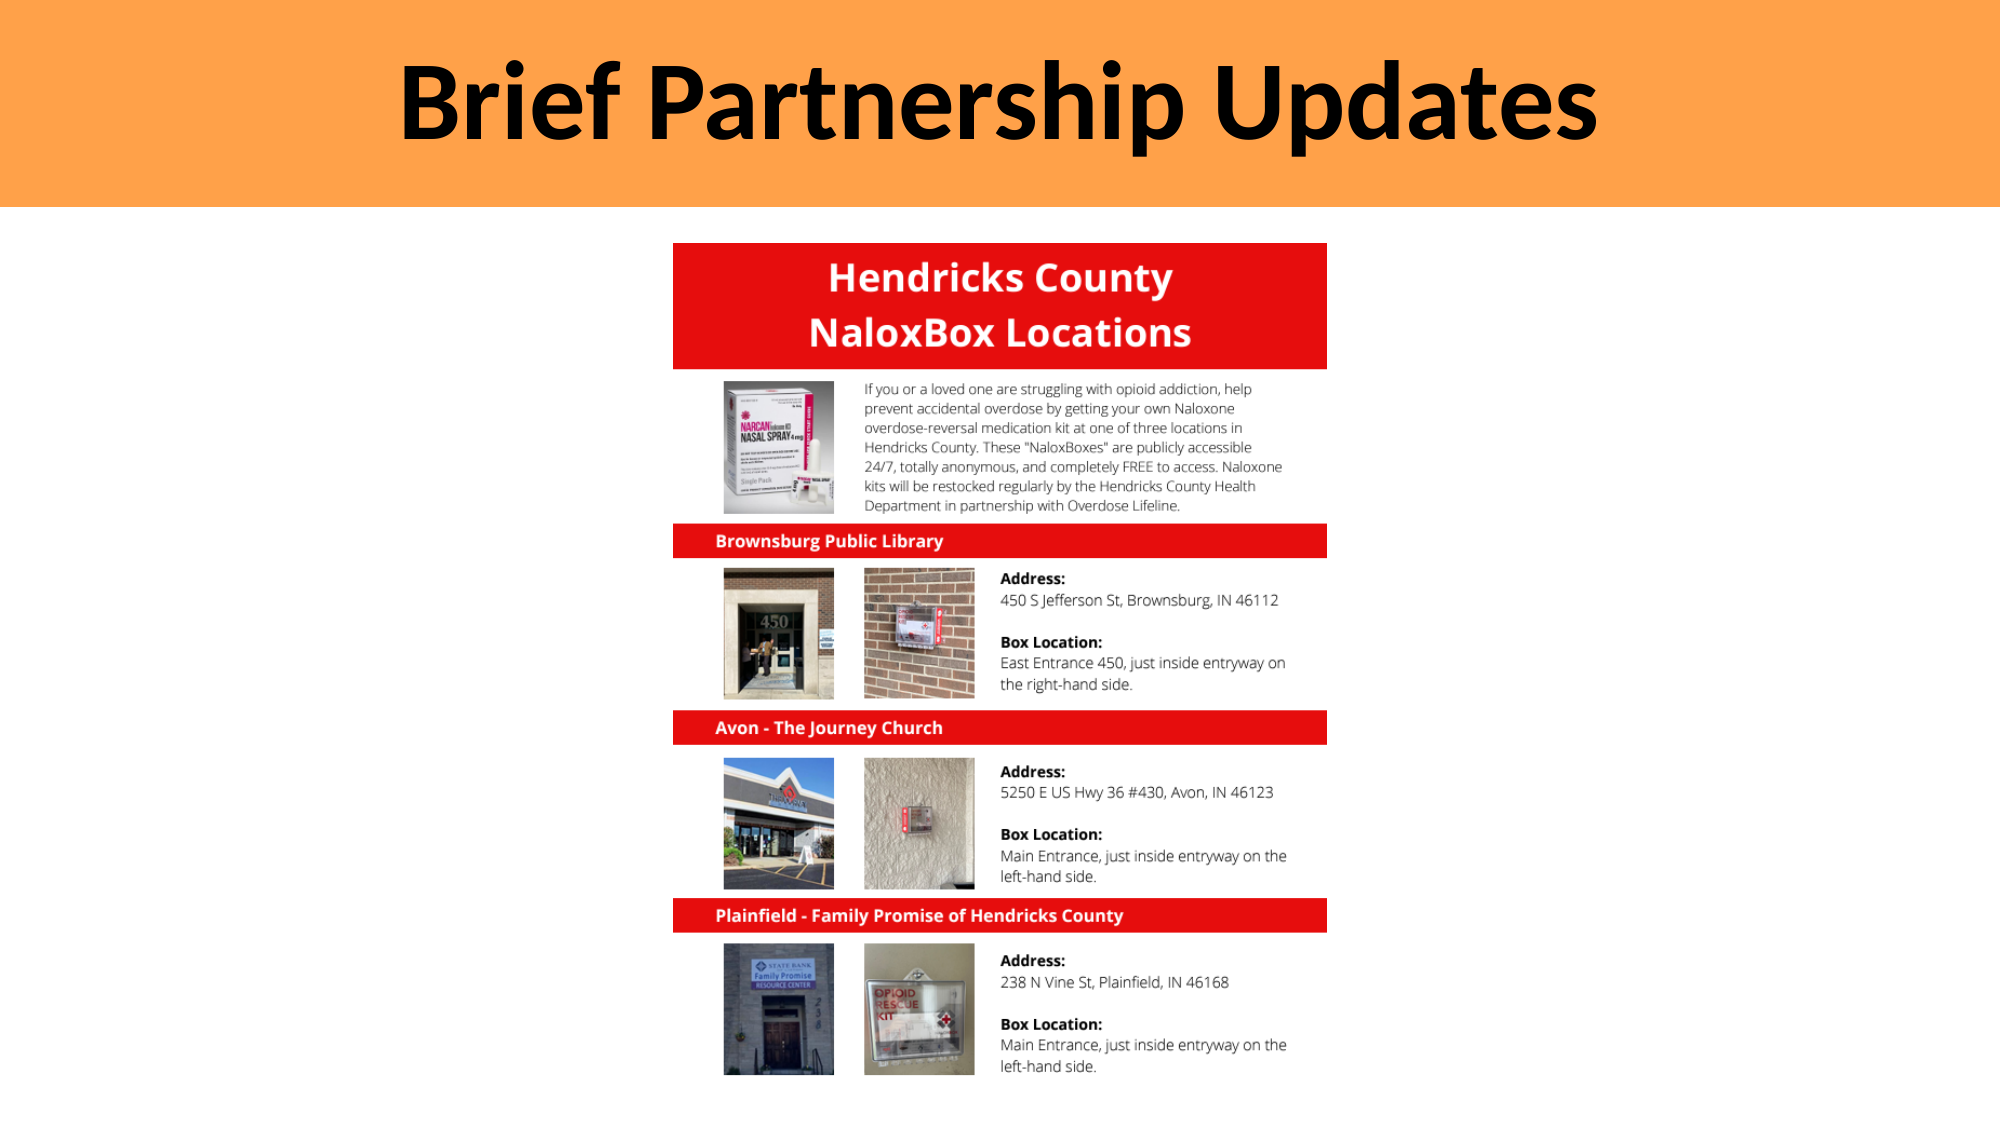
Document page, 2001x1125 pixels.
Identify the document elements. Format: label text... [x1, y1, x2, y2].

title Brief Partnership Updates [265, 21, 1735, 186]
text_box [0, 0, 2000, 208]
picture [673, 243, 1327, 1087]
